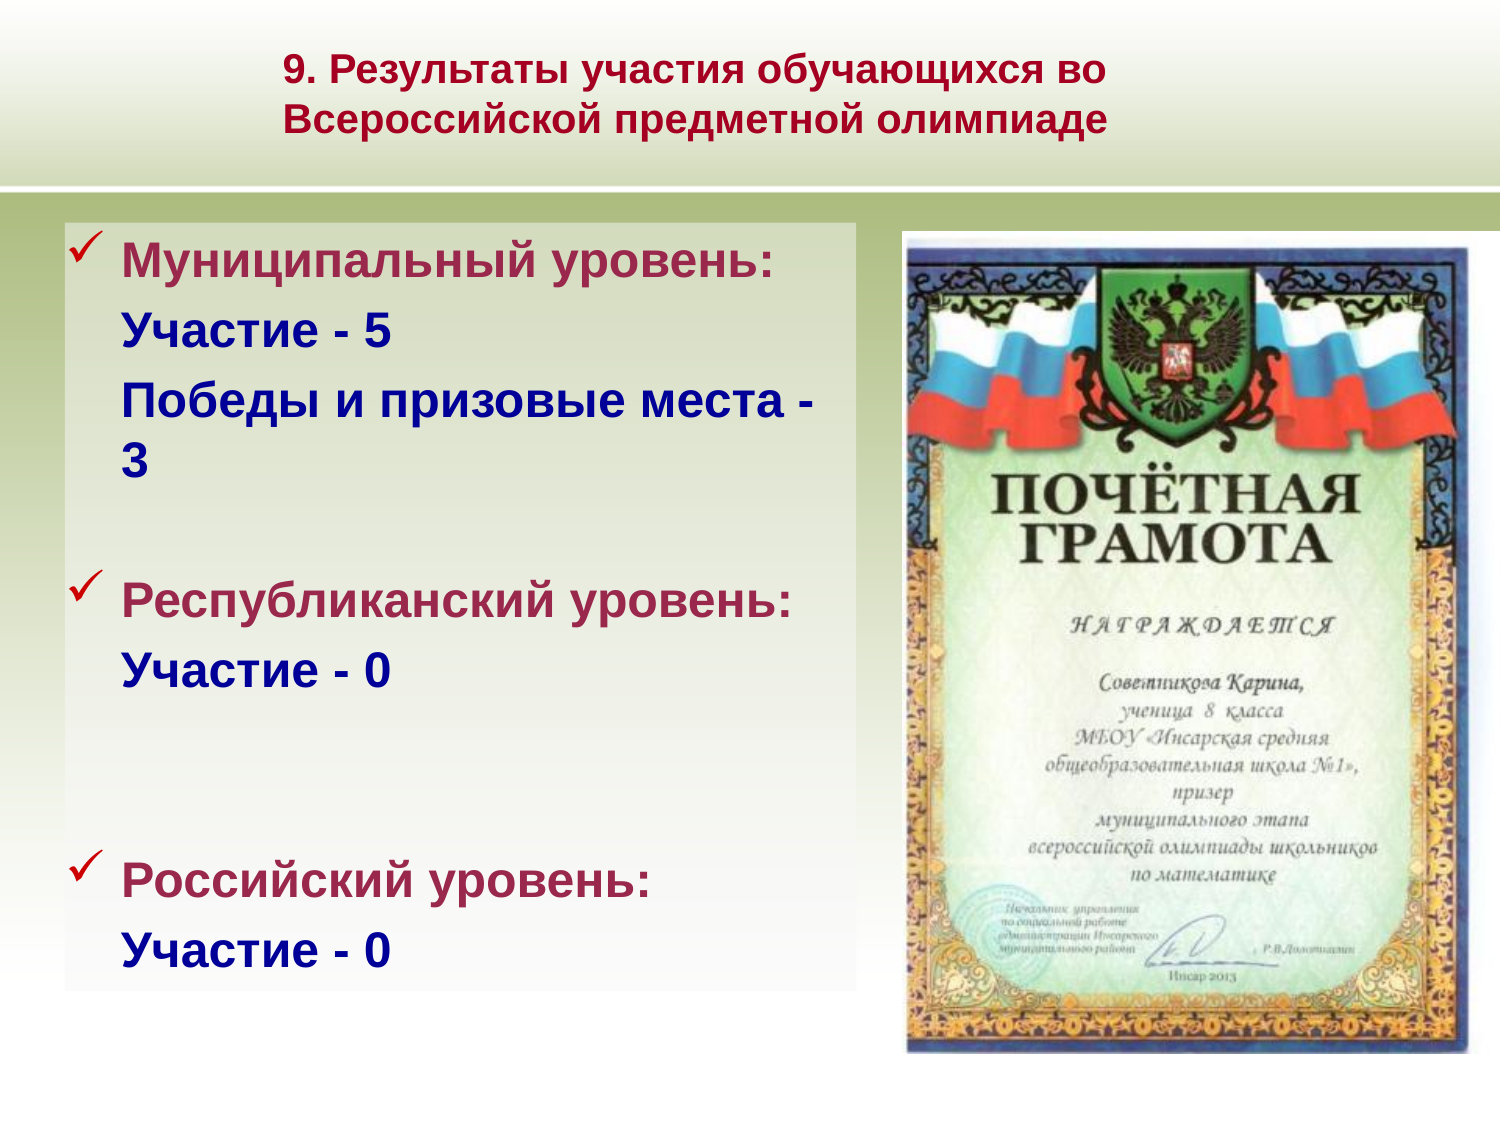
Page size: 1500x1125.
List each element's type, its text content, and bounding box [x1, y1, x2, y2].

picture [0, 0, 1500, 1125]
text_box Муниципальный уровень: Участие - 5 Победы и призовые места - 3 Республиканский уровень: Участие - 0 Российский уровень: Участие - 0 [64, 222, 857, 992]
text_box 9. Результаты участия обучающихся во Всероссийской предметной олимпиаде [267, 18, 1146, 149]
